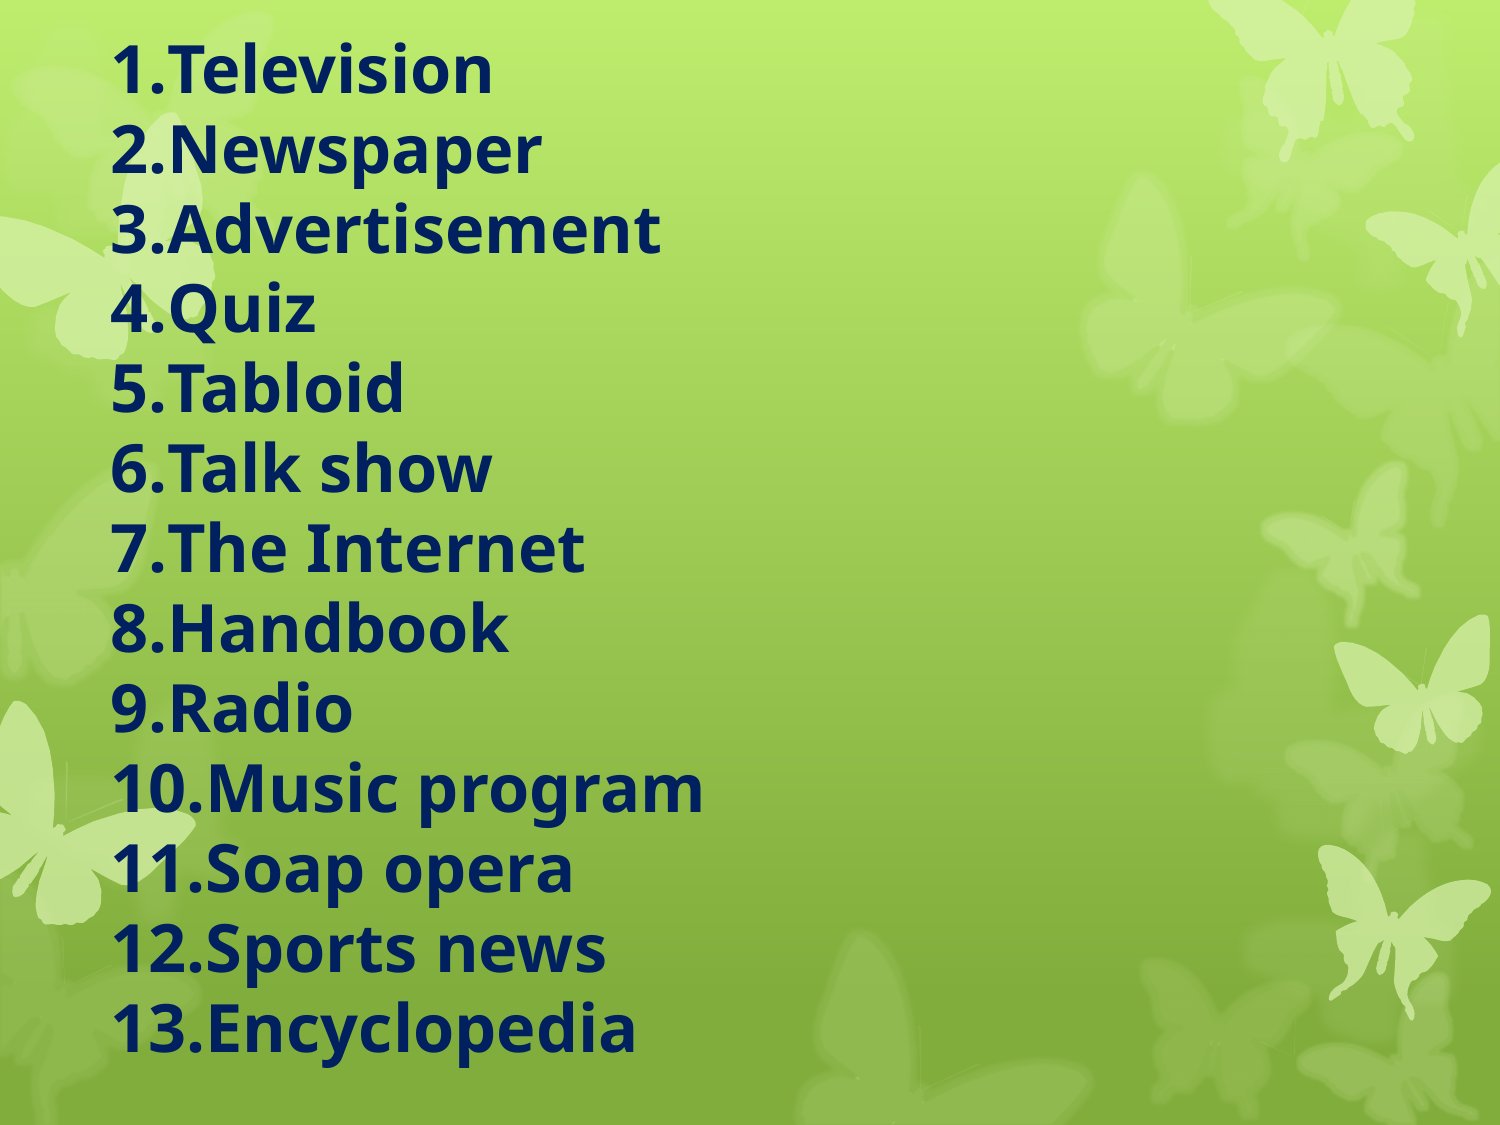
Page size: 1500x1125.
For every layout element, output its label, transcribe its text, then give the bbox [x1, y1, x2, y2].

text_box Television Newspaper Advertisement Quiz Tabloid Talk show The Internet Handbook Radio Music program Soap opera Sports news Encyclopedia [95, 19, 1395, 1125]
